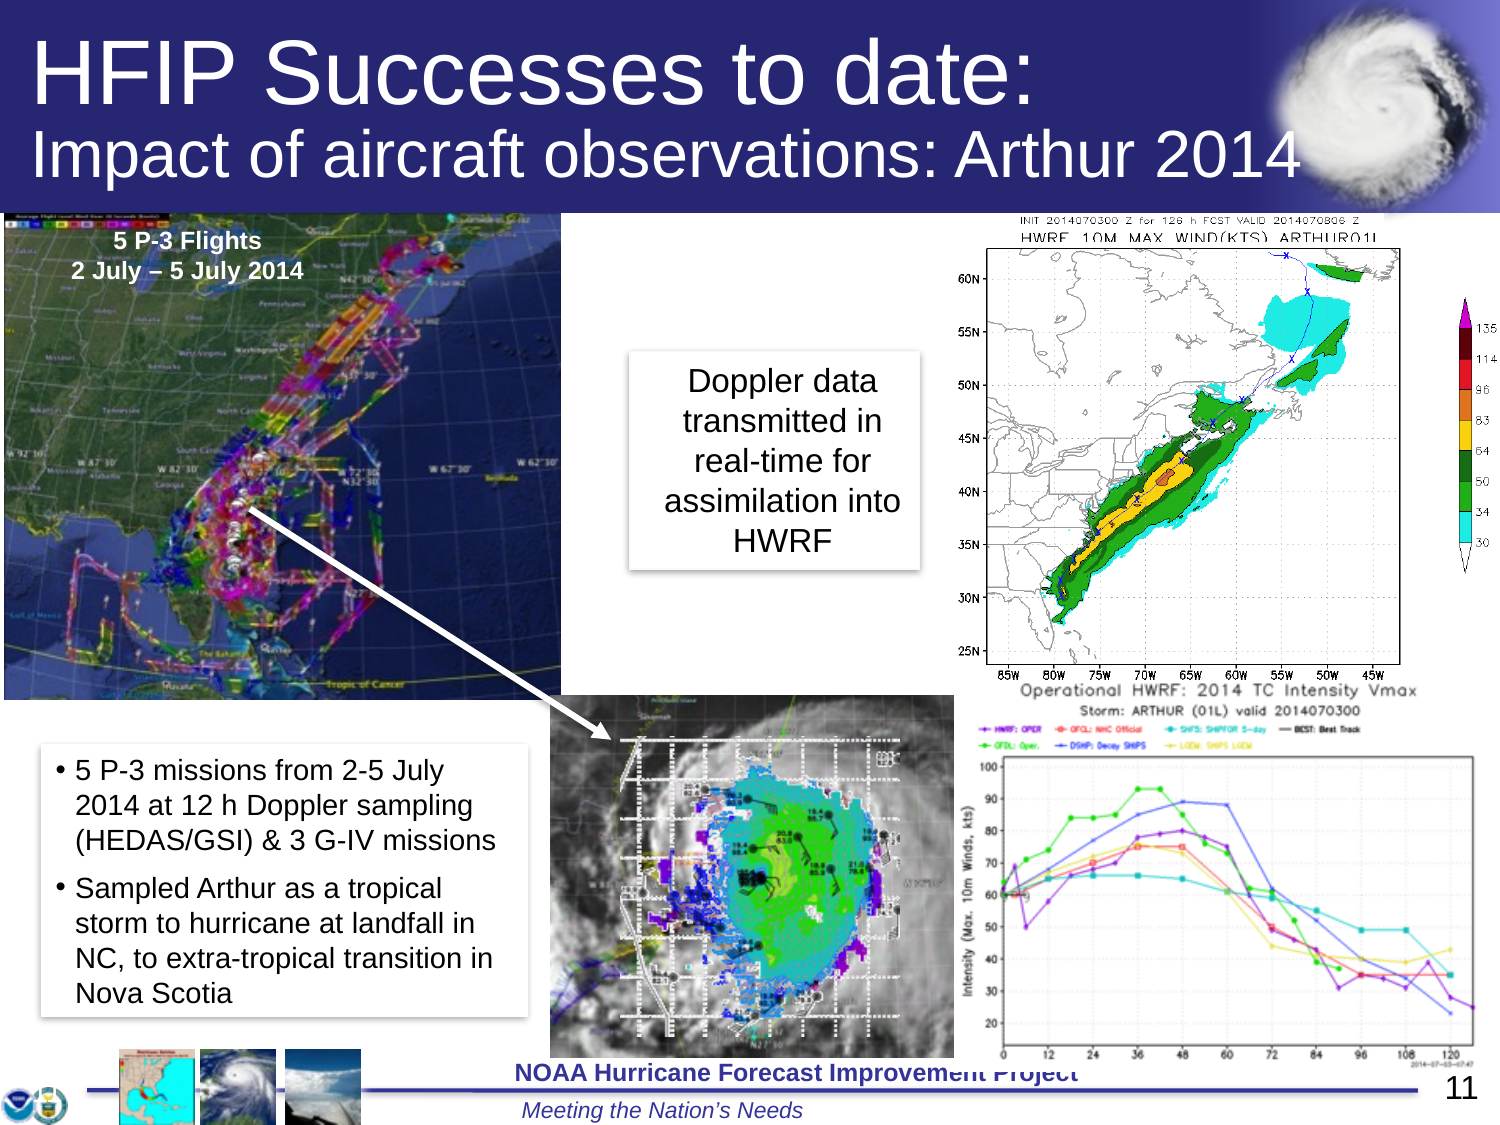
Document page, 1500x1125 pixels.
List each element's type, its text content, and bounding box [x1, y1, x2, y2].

picture [1321, 16, 1473, 201]
text_box 11 [3, 1067, 91, 1115]
picture [285, 1049, 361, 1125]
text_box Doppler data transmitted in real-time for assimilation into HWRF [629, 351, 920, 570]
picture [549, 212, 1499, 1072]
picture [0, 1087, 68, 1125]
picture [119, 1049, 195, 1125]
text_box 5 P-3 missions from 2-5 July 2014 at 12 h Doppler sampling (HEDAS/GSI) & 3 G-IV missions Sampled Arthur as a tropical storm to hurricane at landfall in NC, to extra-tropical transition in Nova Scotia [40, 744, 244, 1017]
picture [200, 1049, 276, 1125]
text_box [249, 508, 901, 1037]
picture [4, 213, 561, 700]
text_box HFIP Successes to date: Impact of aircraft observations: Arthur 2014 [0, 0, 1321, 199]
